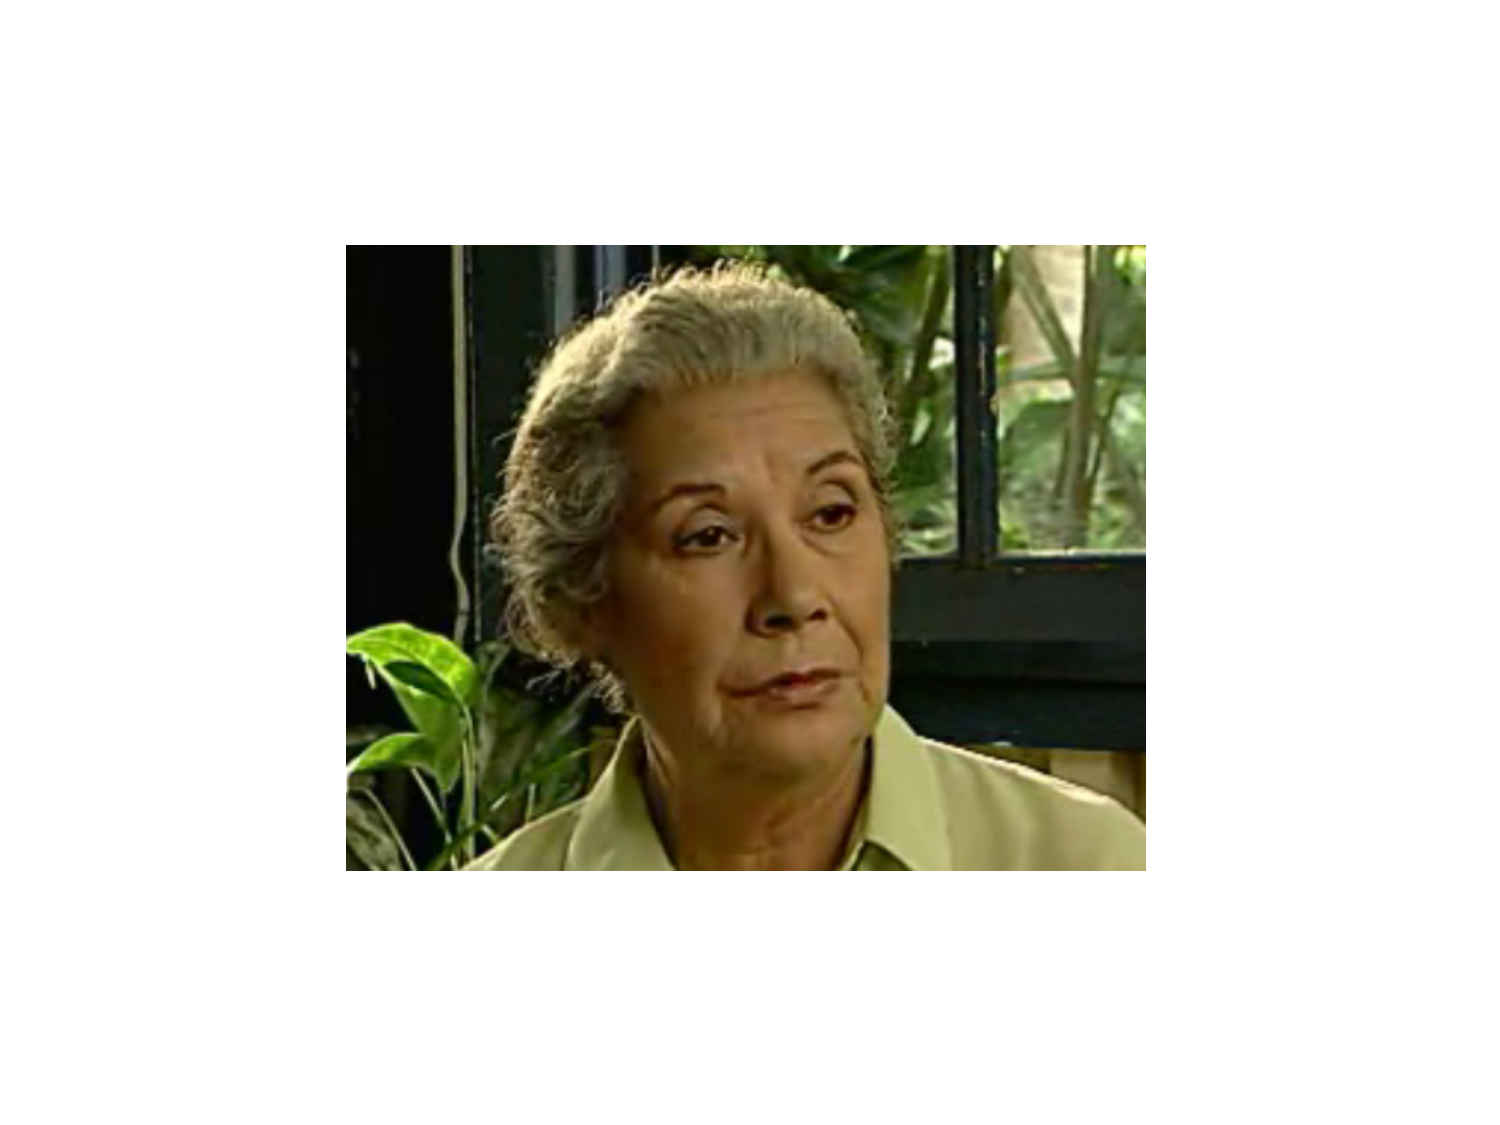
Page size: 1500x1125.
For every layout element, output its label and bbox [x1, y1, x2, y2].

picture [345, 245, 1146, 871]
